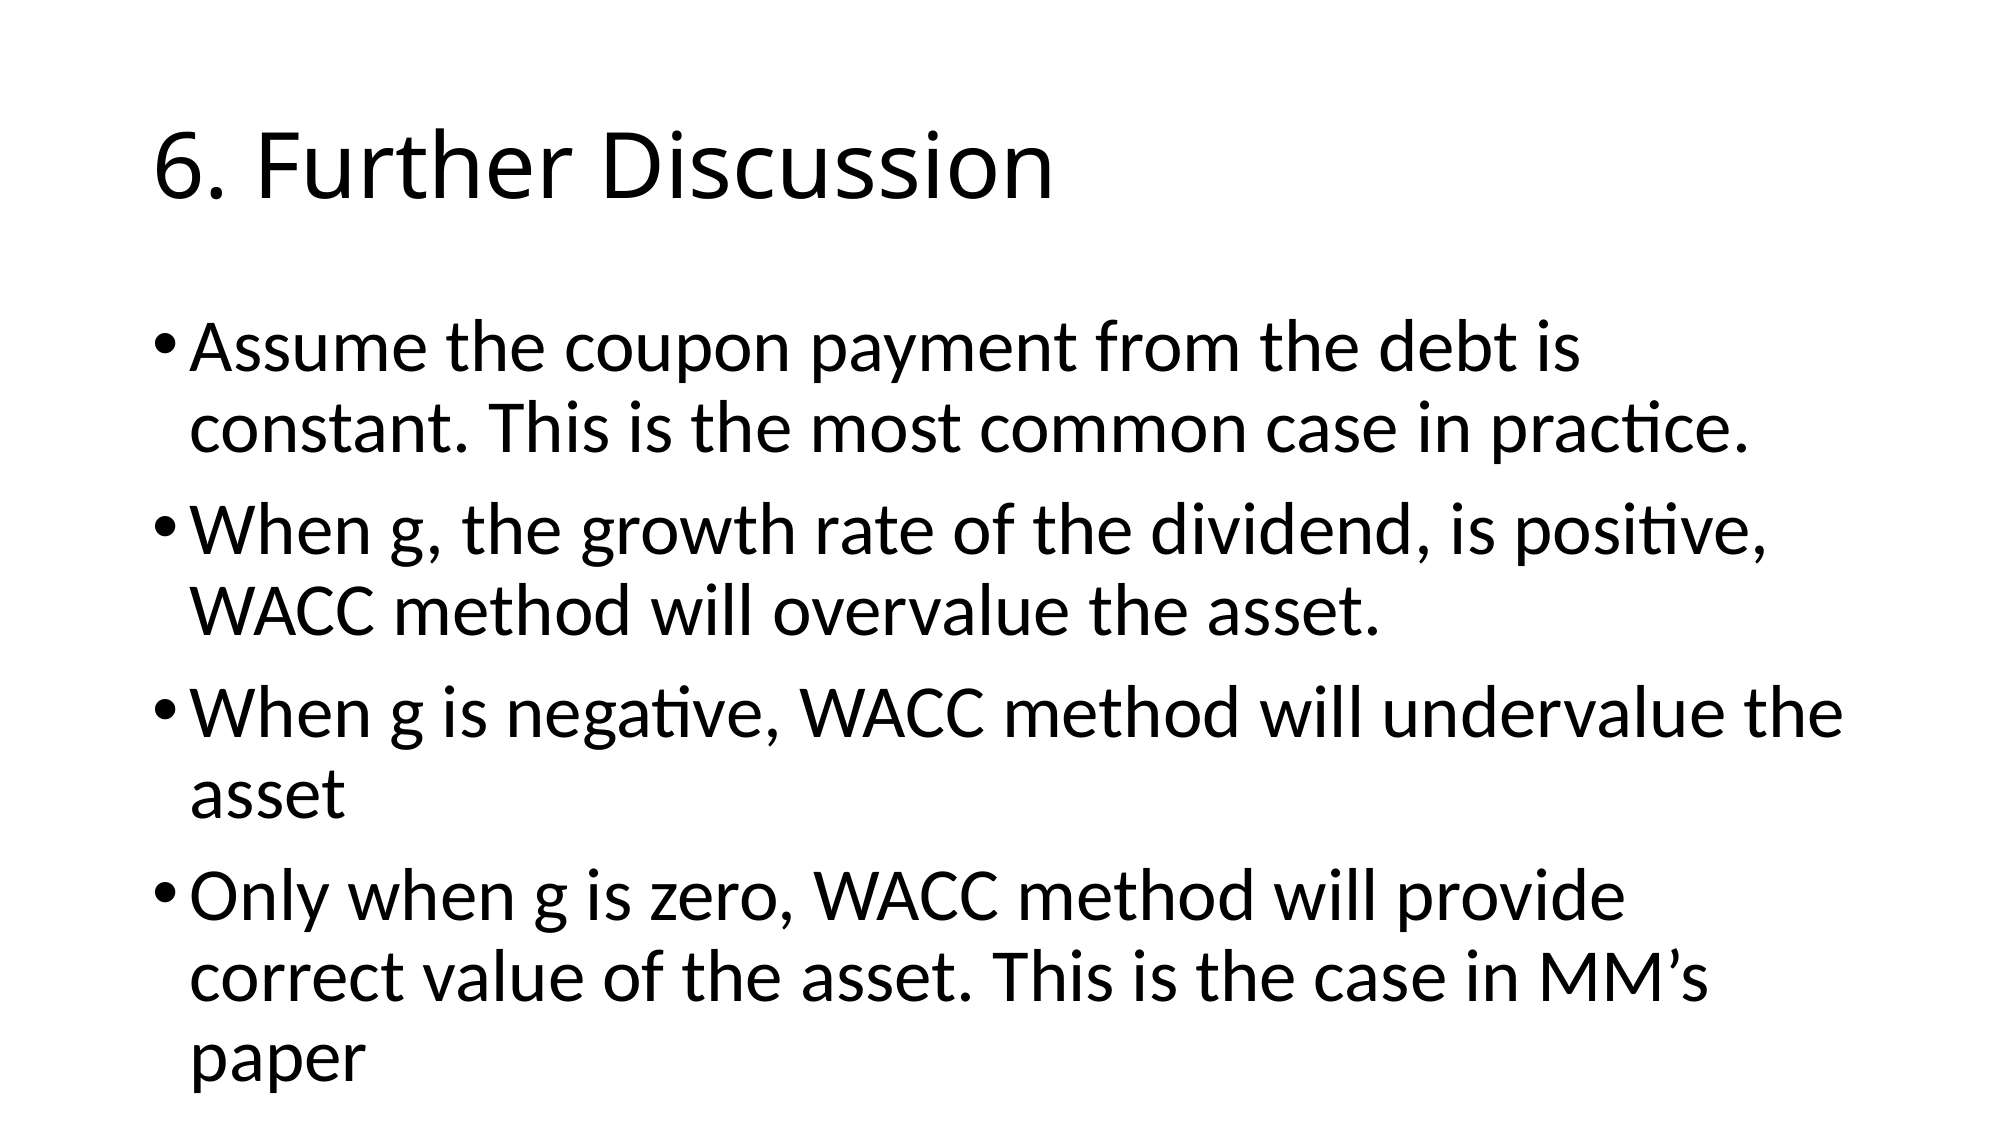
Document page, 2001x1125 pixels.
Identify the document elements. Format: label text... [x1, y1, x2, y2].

title 6. Further Discussion [137, 59, 1863, 278]
list Assume the coupon payment from the debt is constant. This is the most common case in practice. When g, the growth rate of the dividend, is positive, WACC method will overvalue the asset. When g is negative, WACC method will undervalue the asset Only when g is zero, WACC method will provide correct value of the asset. This is the case in MM’s paper [137, 299, 1863, 1014]
